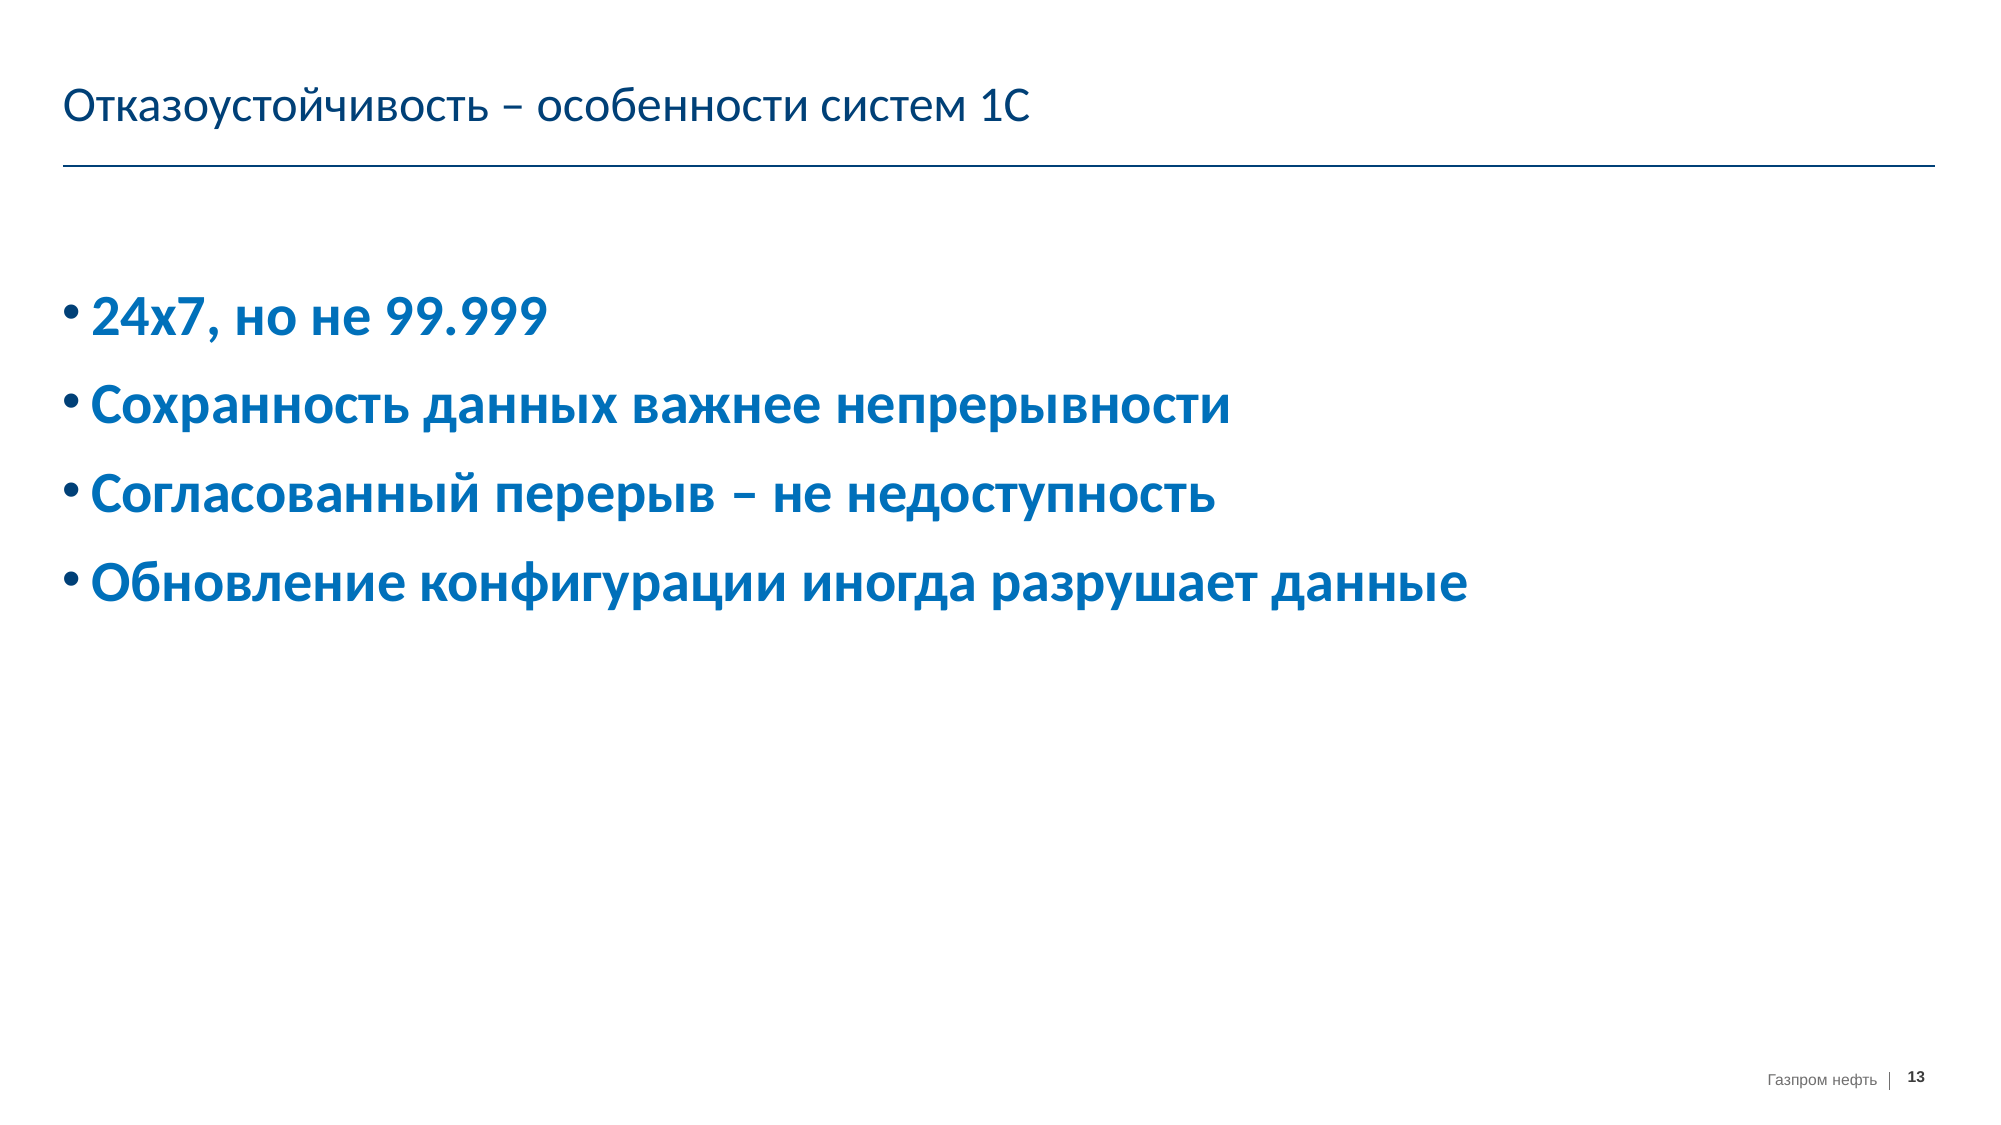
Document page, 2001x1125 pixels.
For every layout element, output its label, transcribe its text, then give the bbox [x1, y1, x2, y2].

title Отказоустойчивость – особенности систем 1С [62, 30, 1936, 132]
list 24x7, но не 99.999 Сохранность данных важнее непрерывности Согласованный перерыв – не недоступность Обновление конфигурации иногда разрушает данные [62, 208, 1938, 1039]
